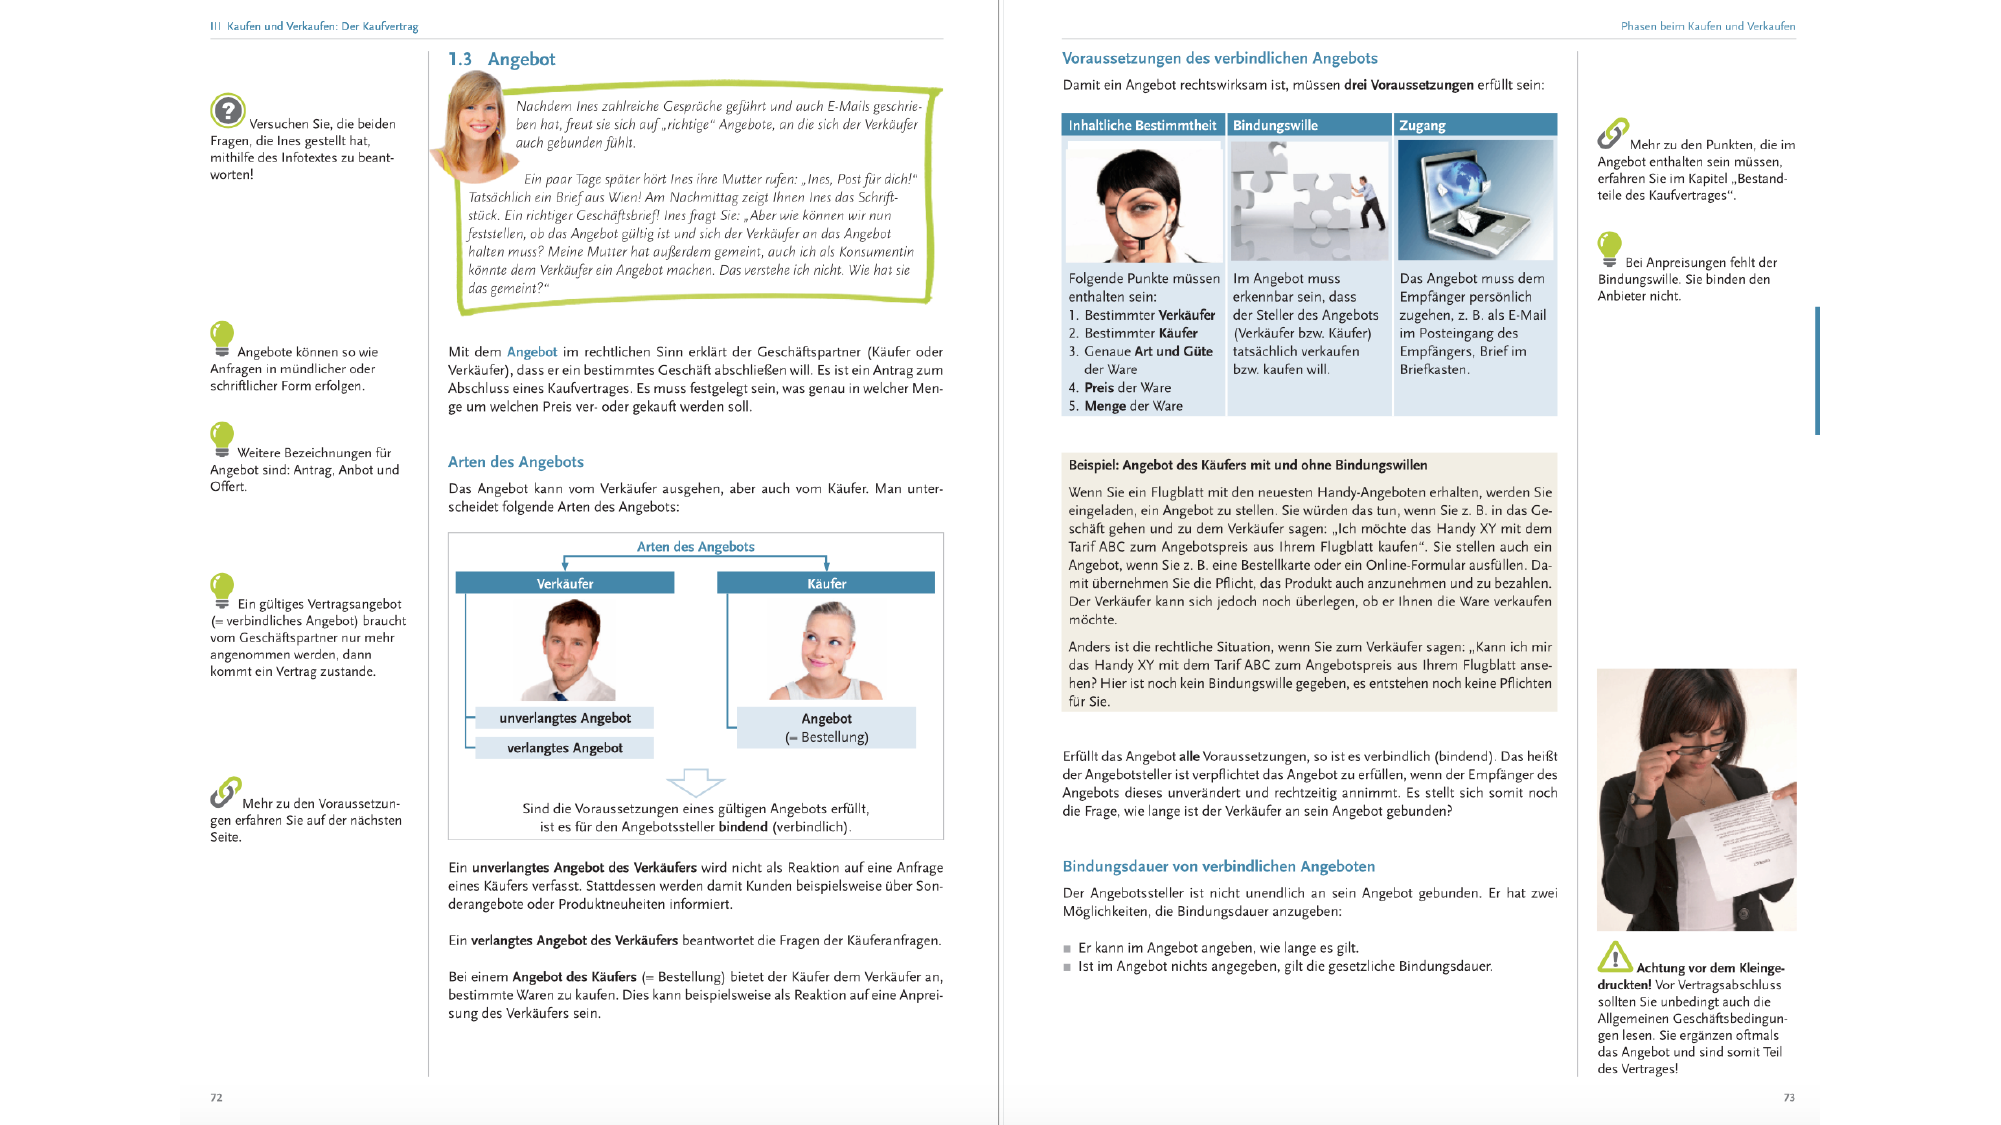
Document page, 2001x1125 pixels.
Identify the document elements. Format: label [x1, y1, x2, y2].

picture [180, 0, 1820, 1125]
